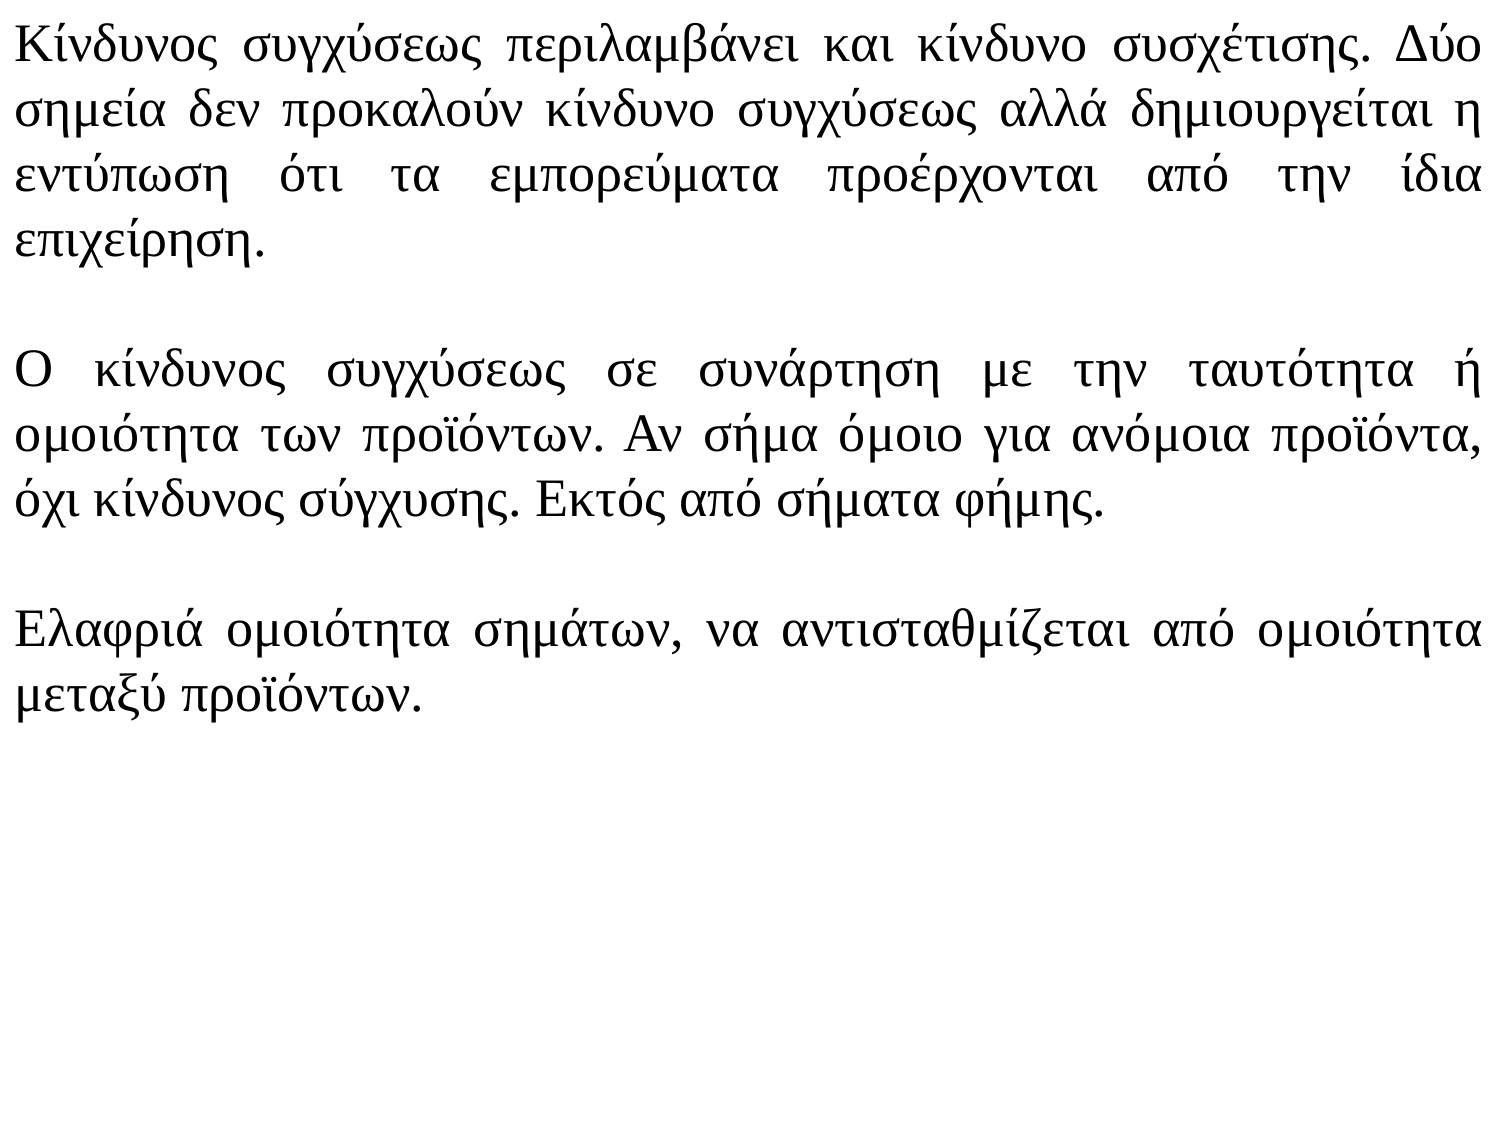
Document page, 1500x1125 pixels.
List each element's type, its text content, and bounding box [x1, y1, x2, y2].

text_box Κίνδυνος συγχύσεως περιλαμβάνει και κίνδυνο συσχέτισης. Δύο σημεία δεν προκαλούν κίνδυνο συγχύσεως αλλά δημιουργείται η εντύπωση ότι τα εμπορεύματα προέρχονται από την ίδια επιχείρηση. Ο κίνδυνος συγχύσεως σε συνάρτηση με την ταυτότητα ή ομοιότητα των προϊόντων. Αν σήμα όμοιο για ανόμοια προϊόντα, όχι κίνδυνος σύγχυσης. Εκτός από σήματα φήμης. Ελαφριά ομοιότητα σημάτων, να αντισταθμίζεται από ομοιότητα μεταξύ προϊόντων. [0, 0, 1500, 730]
